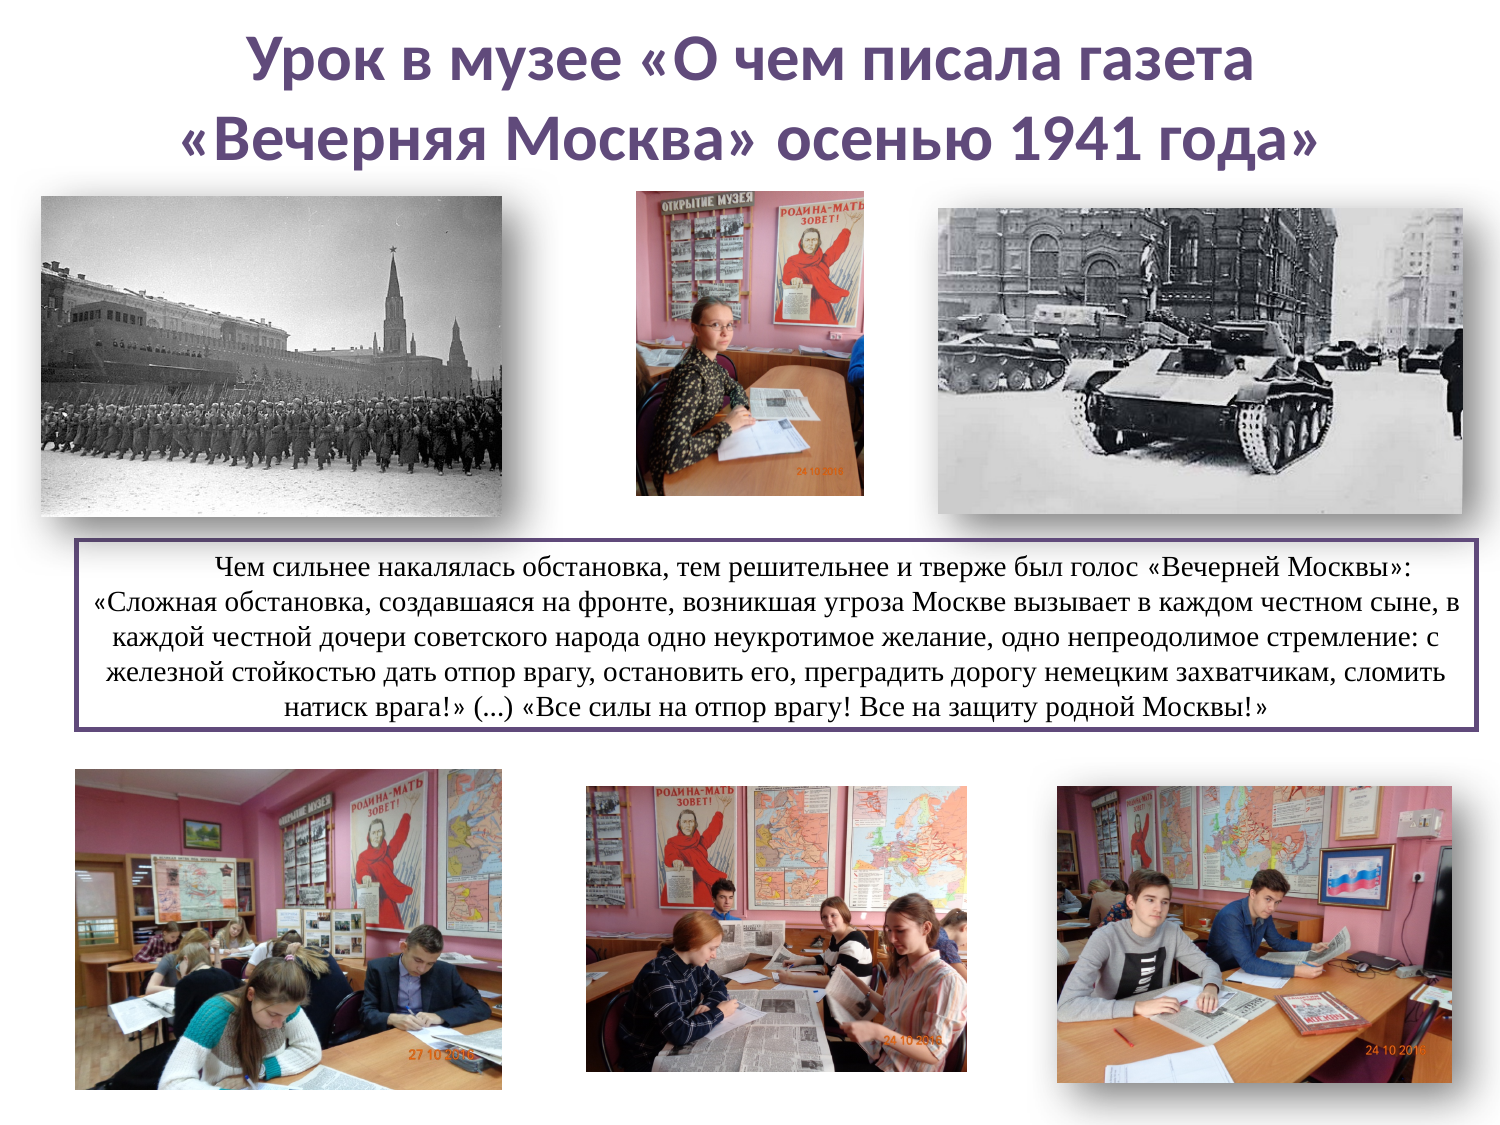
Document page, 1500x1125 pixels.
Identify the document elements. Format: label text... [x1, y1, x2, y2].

text_box [0, 0, 1500, 75]
picture [938, 207, 1463, 515]
title Урок в музее «О чем писала газета «Вечерняя Москва» осенью 1941 года» [76, 75, 1427, 188]
text_box Чем сильнее накалялась обстановка, тем решительнее и тверже был голос «Вечерней Москвы»: «Сложная обстановка, создавшаяся на фронте, возникшая угроза Москве вызывает в каждом честном сыне, в каждой честной дочери советского народа одно неукротимое желание, одно непреодолимое стремление: с железной стойкостью дать отпор врагу, остановить его, преградить дорогу немецким захватчикам, сломить натиск врага!» (…) «Все силы на отпор врагу! Все на защиту родной Москвы!» [76, 539, 1477, 730]
picture [586, 786, 967, 1072]
picture [74, 768, 503, 1090]
picture [41, 196, 503, 518]
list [1056, 786, 1453, 1084]
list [635, 191, 864, 496]
